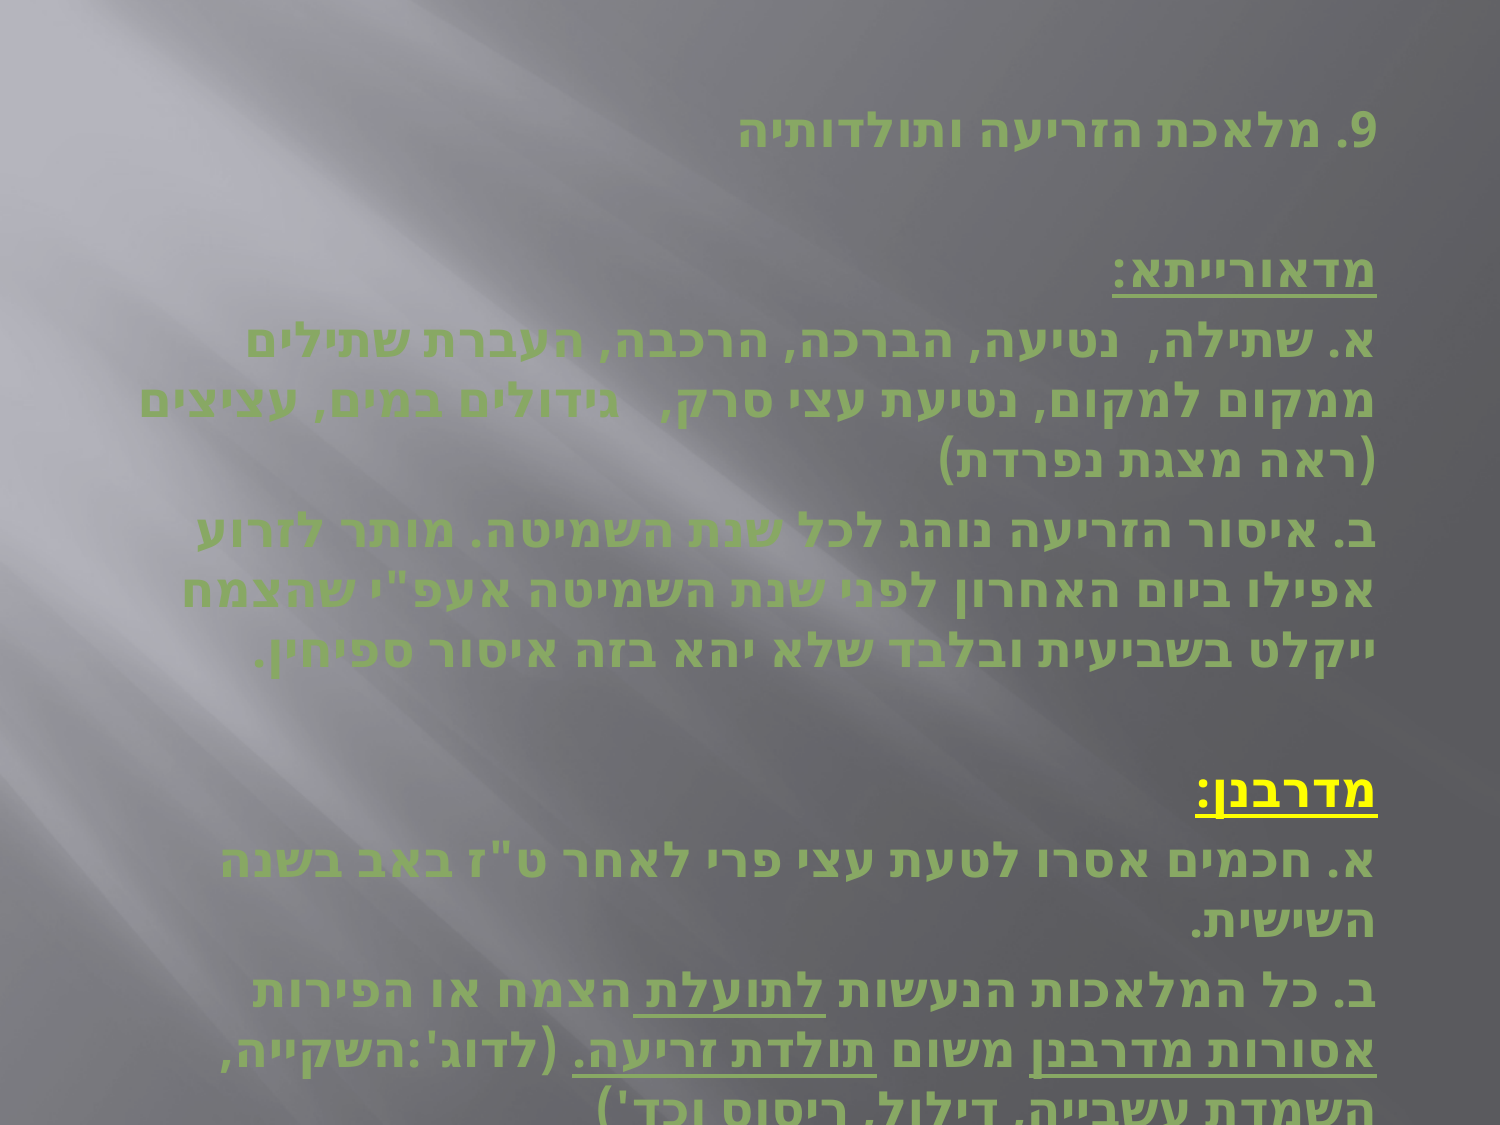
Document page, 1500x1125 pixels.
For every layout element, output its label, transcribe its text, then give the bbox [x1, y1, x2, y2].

list 9. מלאכת הזריעה ותולדותיה מדאורייתא: א. שתילה, נטיעה, הברכה, הרכבה, העברת שתילים ממקום למקום, נטיעת עצי סרק, גידולים במים, עציצים (ראה מצגת נפרדת) ב. איסור הזריעה נוהג לכל שנת השמיטה. מותר לזרוע אפילו ביום האחרון לפני שנת השמיטה אעפ"י שהצמח ייקלט בשביעית ובלבד שלא יהא בזה איסור ספיחין. מדרבנן: א. חכמים אסרו לטעת עצי פרי לאחר ט"ז באב בשנה השישית. ב. כל המלאכות הנעשות לתועלת הצמח או הפירות אסורות מדרבנן משום תולדת זריעה. (לדוג':השקייה, השמדת עשבייה, דילול, ריסוס וכד') ג. לפעמים מותר לעשות מלאכות דרבנן בשביעית. [64, 90, 1415, 863]
